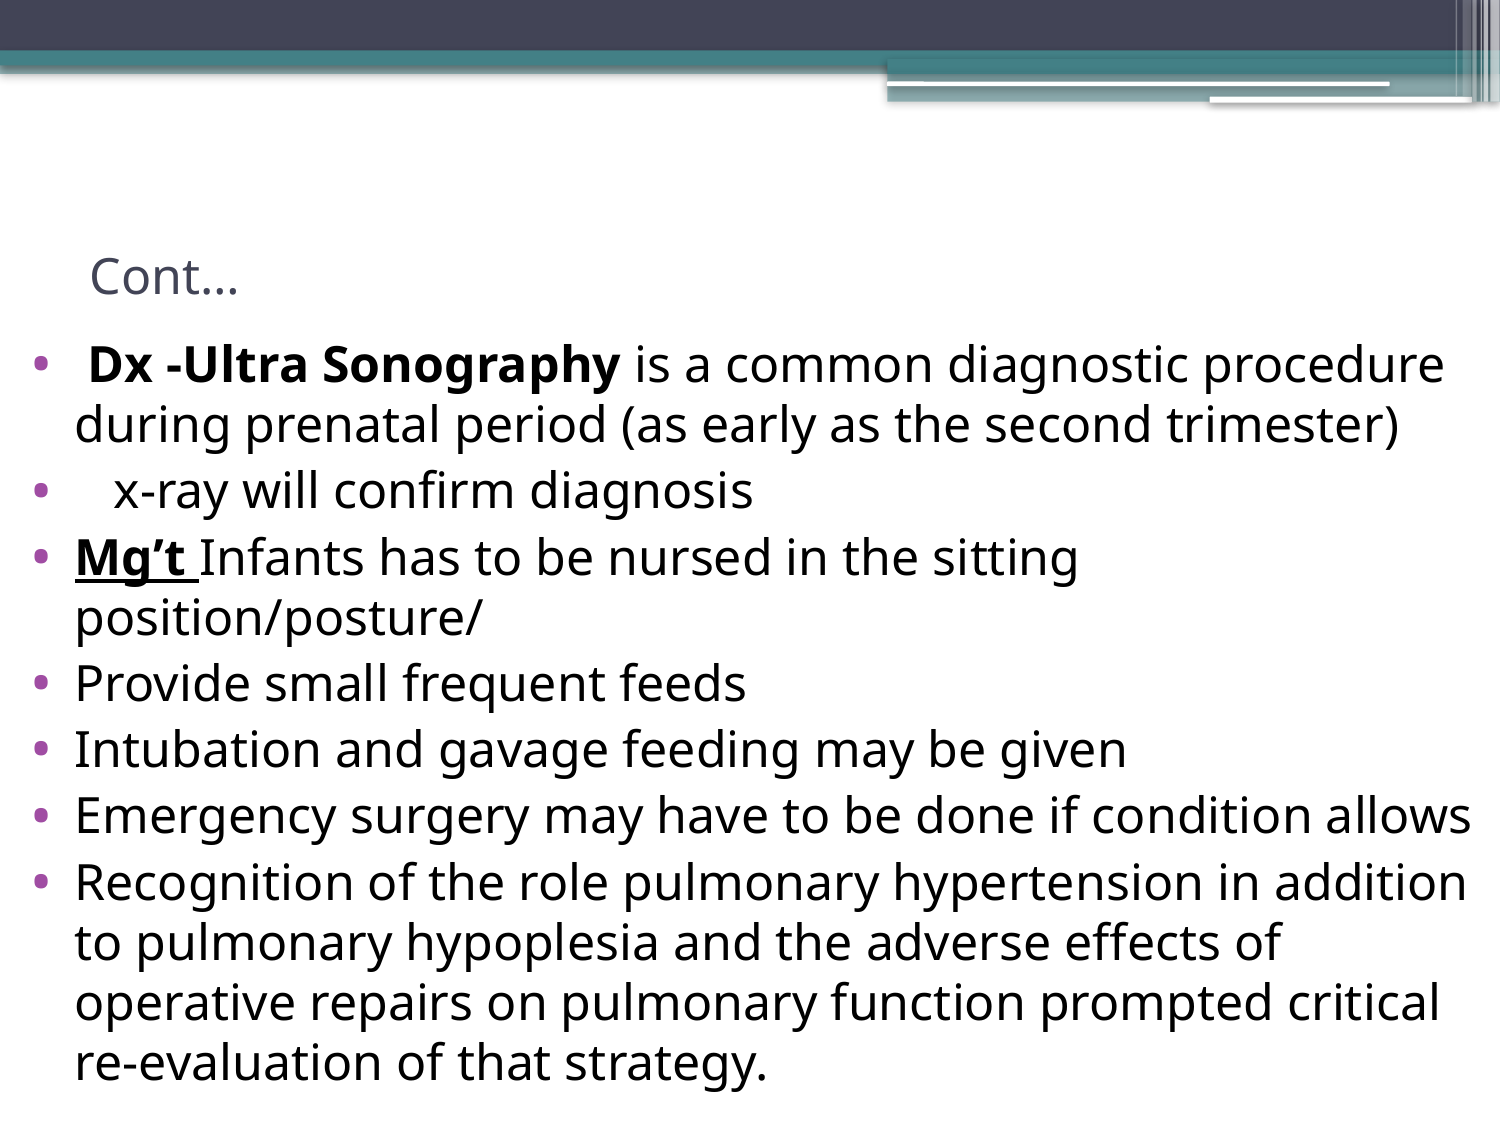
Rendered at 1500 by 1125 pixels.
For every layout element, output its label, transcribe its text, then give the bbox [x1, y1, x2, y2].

title Cont… [75, 187, 1425, 324]
list Dx -Ultra Sonography is a common diagnostic procedure during prenatal period (as early as the second trimester) x-ray will confirm diagnosis Mg’t Infants has to be nursed in the sitting position/posture/ Provide small frequent feeds Intubation and gavage feeding may be given Emergency surgery may have to be done if condition allows Recognition of the role pulmonary hypertension in addition to pulmonary hypoplesia and the adverse effects of operative repairs on pulmonary function prompted critical re-evaluation of that strategy. [0, 324, 1500, 1125]
